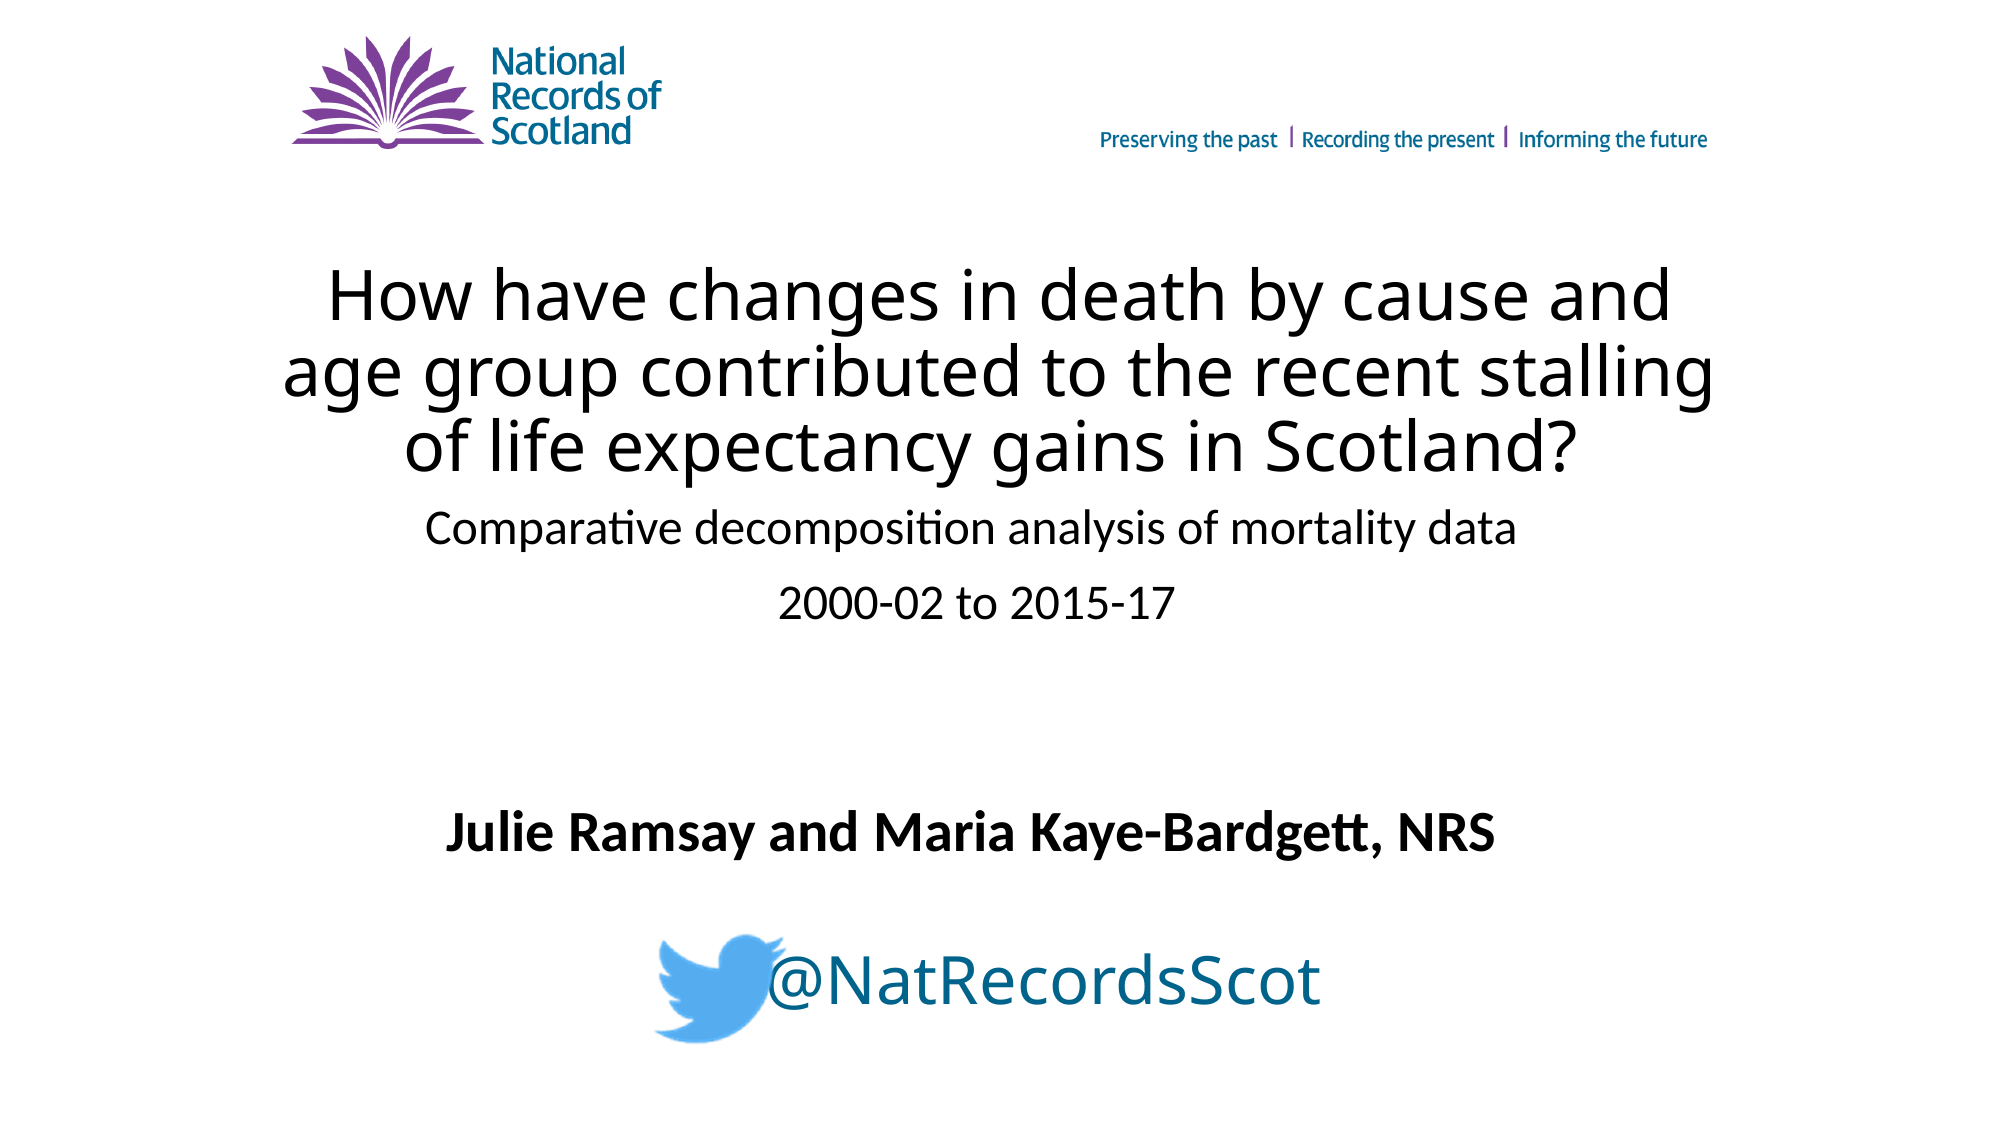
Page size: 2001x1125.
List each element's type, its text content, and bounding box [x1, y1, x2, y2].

picture [291, 36, 662, 149]
picture [1100, 125, 1707, 152]
subtitle Comparative decomposition analysis of mortality data 2000-02 to 2015-17 Julie Ramsay and Maria Kaye-Bardgett, NRS [221, 493, 1722, 905]
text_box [551, 891, 1331, 1088]
title How have changes in death by cause and age group contributed to the recent stalling of life expectancy gains in Scotland? [249, 233, 1750, 494]
